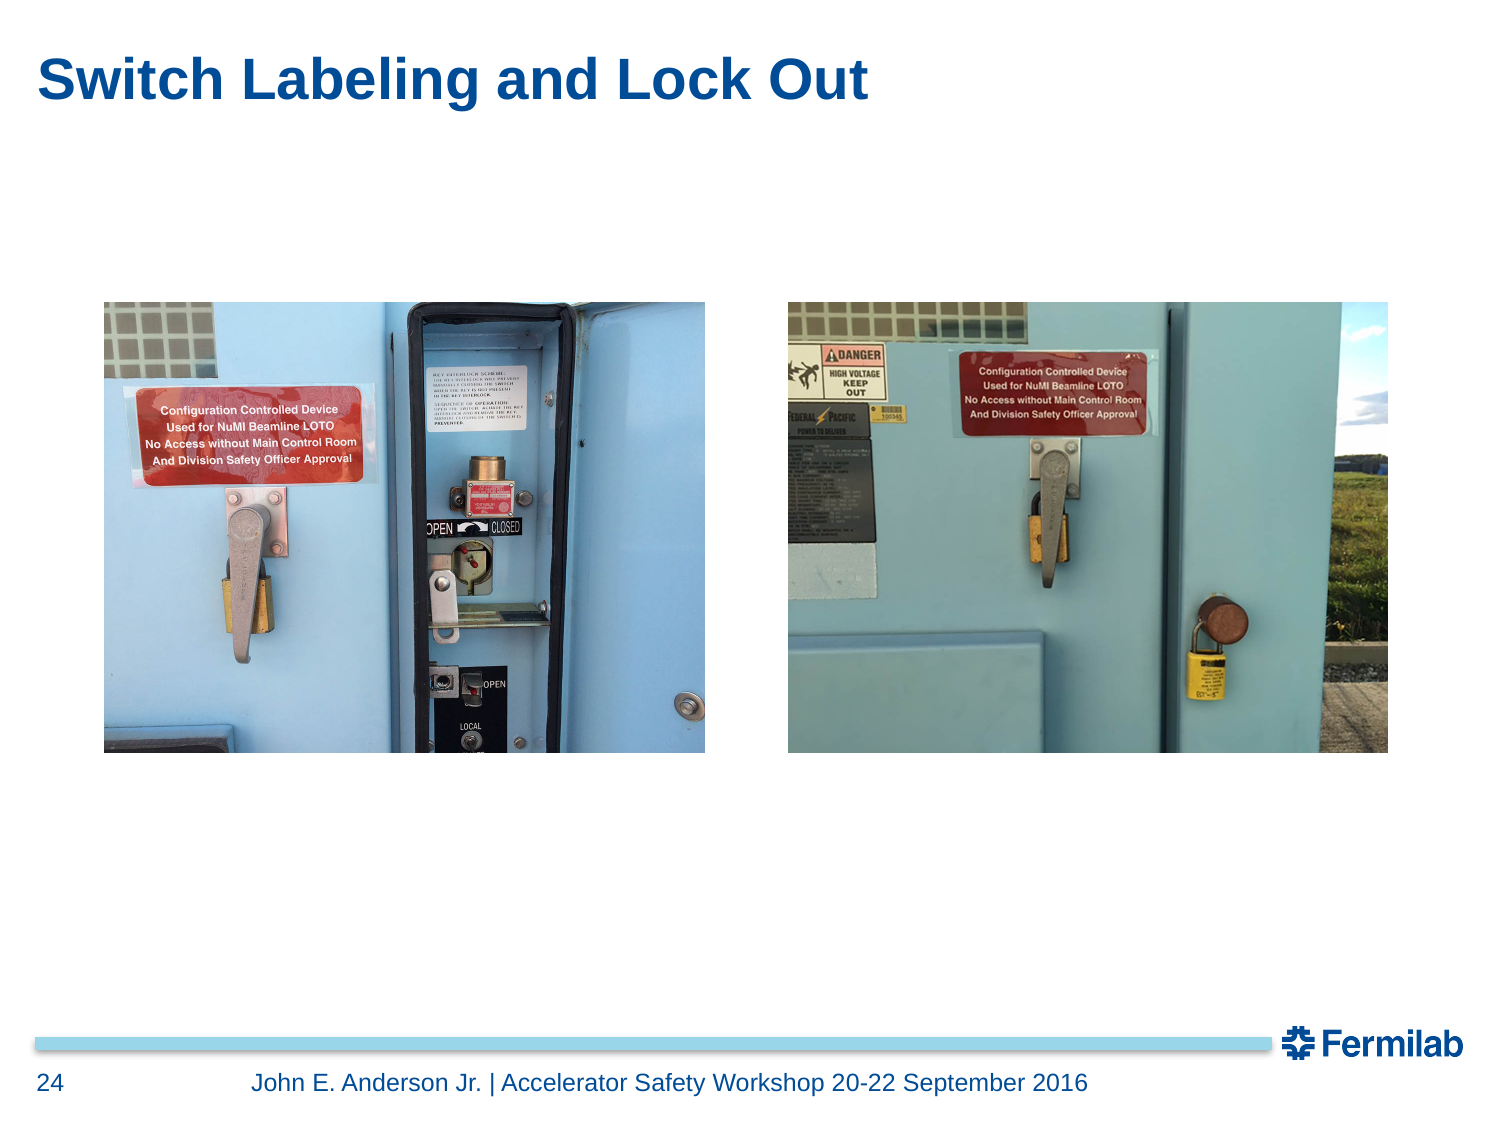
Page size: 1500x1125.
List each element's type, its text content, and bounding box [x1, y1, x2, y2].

picture [787, 302, 1389, 753]
footer John E. Anderson Jr. | Accelerator Safety Workshop 20-22 September 2016 [251, 1066, 1279, 1107]
slide_number 24 [36, 1066, 105, 1106]
picture [1282, 1026, 1463, 1060]
title Switch Labeling and Lock Out [37, 41, 1463, 112]
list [104, 302, 705, 753]
